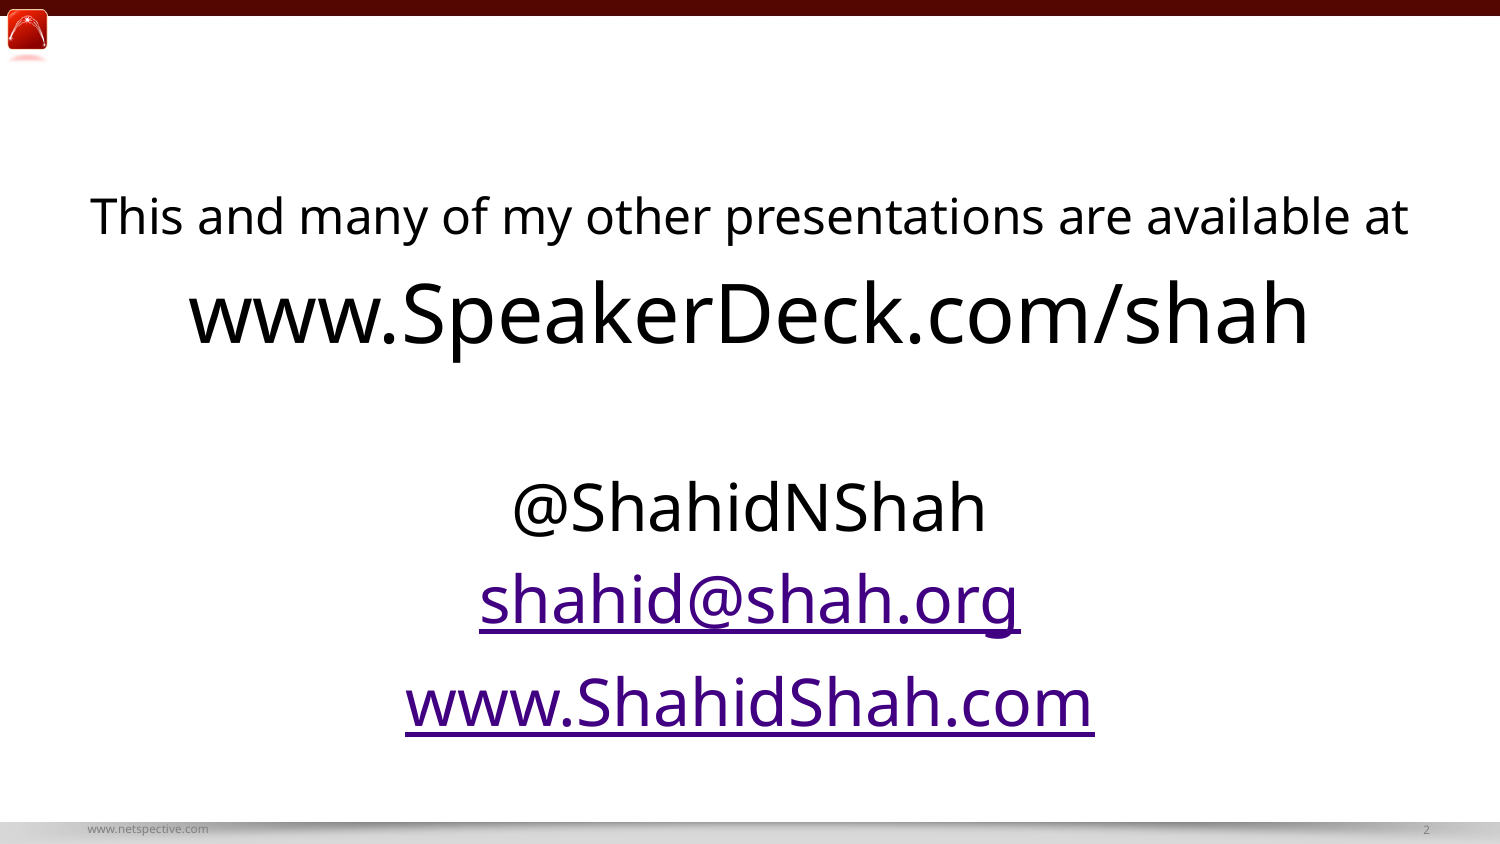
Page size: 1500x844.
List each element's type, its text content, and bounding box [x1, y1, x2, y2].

picture [0, 0, 1500, 844]
text_box This and many of my other presentations are available at www.SpeakerDeck.com/shah @ShahidNShah shahid@shah.org www.ShahidShah.com [74, 178, 1425, 778]
